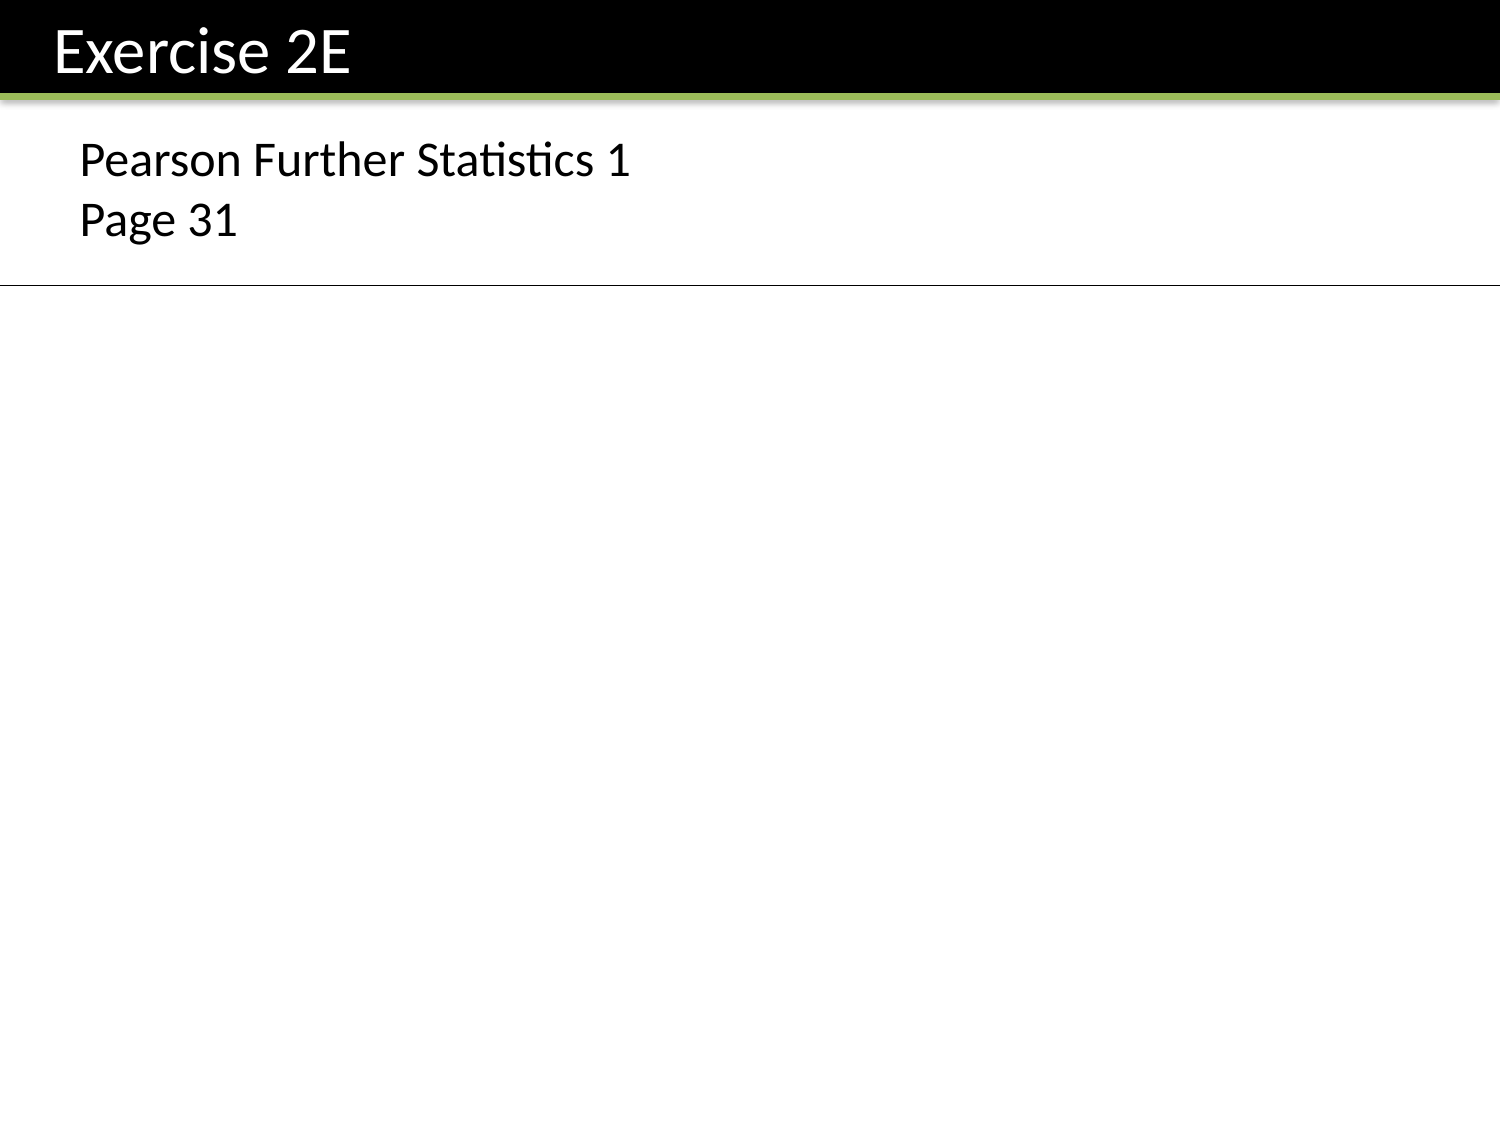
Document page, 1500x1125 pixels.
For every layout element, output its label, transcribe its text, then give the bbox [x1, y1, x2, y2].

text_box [0, 0, 1500, 99]
text_box Pearson Further Statistics 1 Page 31 [64, 118, 1365, 254]
